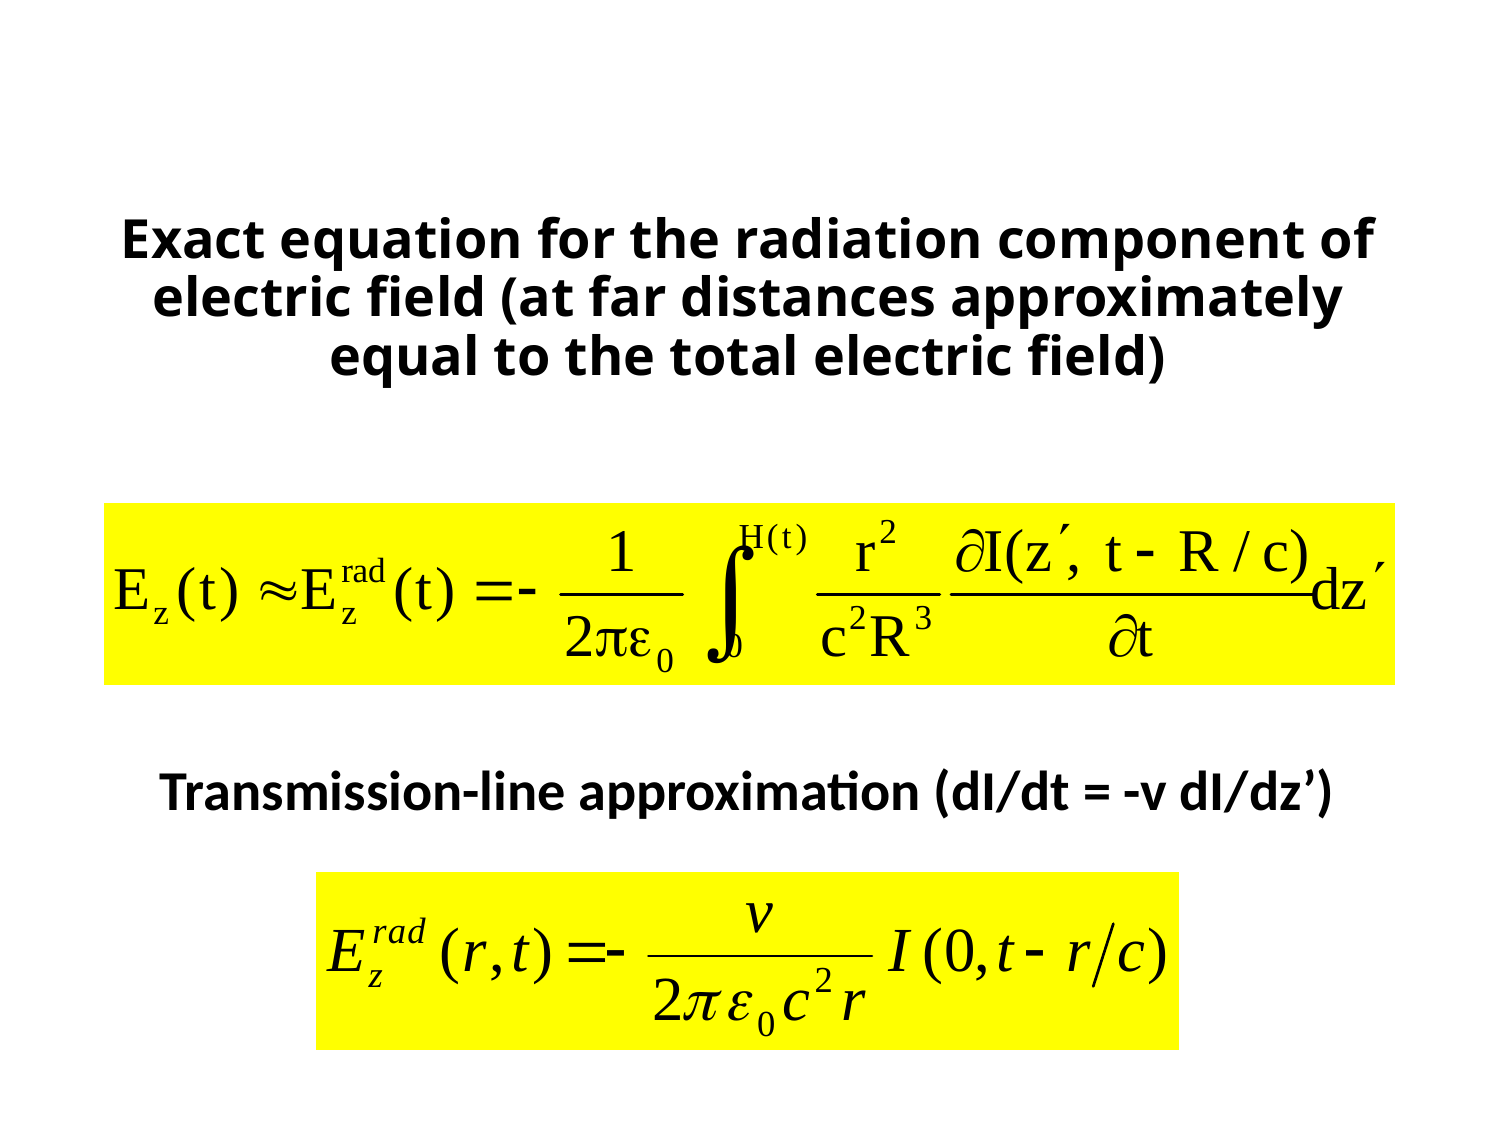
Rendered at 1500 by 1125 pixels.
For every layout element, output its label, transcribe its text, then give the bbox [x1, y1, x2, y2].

title Exact equation for the radiation component of electric field (at far distances approximately equal to the total electric field) [100, 185, 1395, 413]
text_box Transmission-line approximation (dI/dt = -v dI/dz’) [145, 747, 1351, 830]
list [316, 872, 1180, 1051]
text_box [103, 503, 1395, 685]
